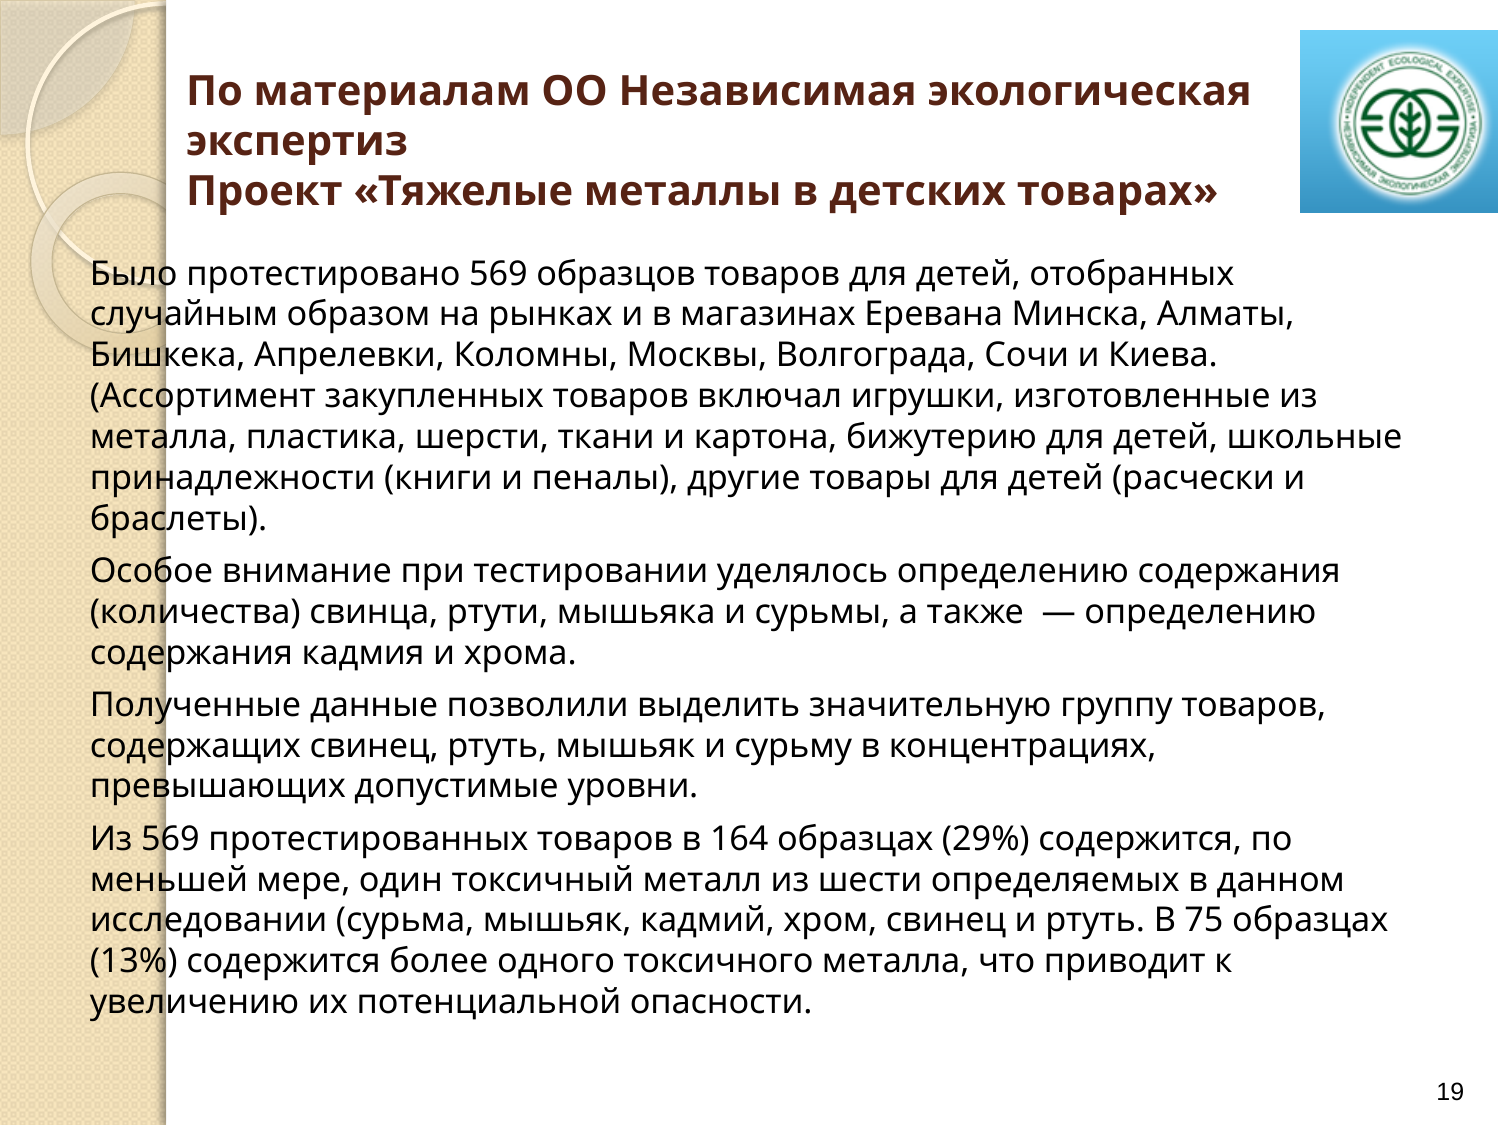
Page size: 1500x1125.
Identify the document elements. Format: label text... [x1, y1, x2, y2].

slide_number 19 [1413, 1034, 1488, 1113]
title По материалам ОО Независимая экологическая экспертиз Проект «Тяжелые металлы в детских товарах» [171, 45, 1301, 233]
picture [1300, 30, 1498, 213]
list Было протестировано 569 образцов товаров для детей, отобранных случайным образом на рынках и в магазинах Еревана Минска, Алматы, Бишкека, Апрелевки, Коломны, Москвы, Волгограда, Сочи и Киева. (Ассортимент закупленных товаров включал игрушки, изготовленные из металла, пластика, шерсти, ткани и картона, бижутерию для детей, школьные принадлежности (книги и пеналы), другие товары для детей (расчески и браслеты). Особое внимание при тестировании уделялось определению содержания (количества) свинца, ртути, мышьяка и сурьмы, а также — определению содержания кадмия и хрома. Полученные данные позволили выделить значительную группу товаров, содержащих свинец, ртуть, мышьяк и сурьму в концентрациях, превышающих допустимые уровни. Из 569 протестированных товаров в 164 образцах (29%) содержится, по меньшей мере, один токсичный металл из шести определяемых в данном исследовании (сурьма, мышьяк, кадмий, хром, свинец и ртуть. В 75 образцах (13%) содержится более одного токсичного металла, что приводит к увеличению их потенциальной опасности. [75, 243, 1424, 1035]
